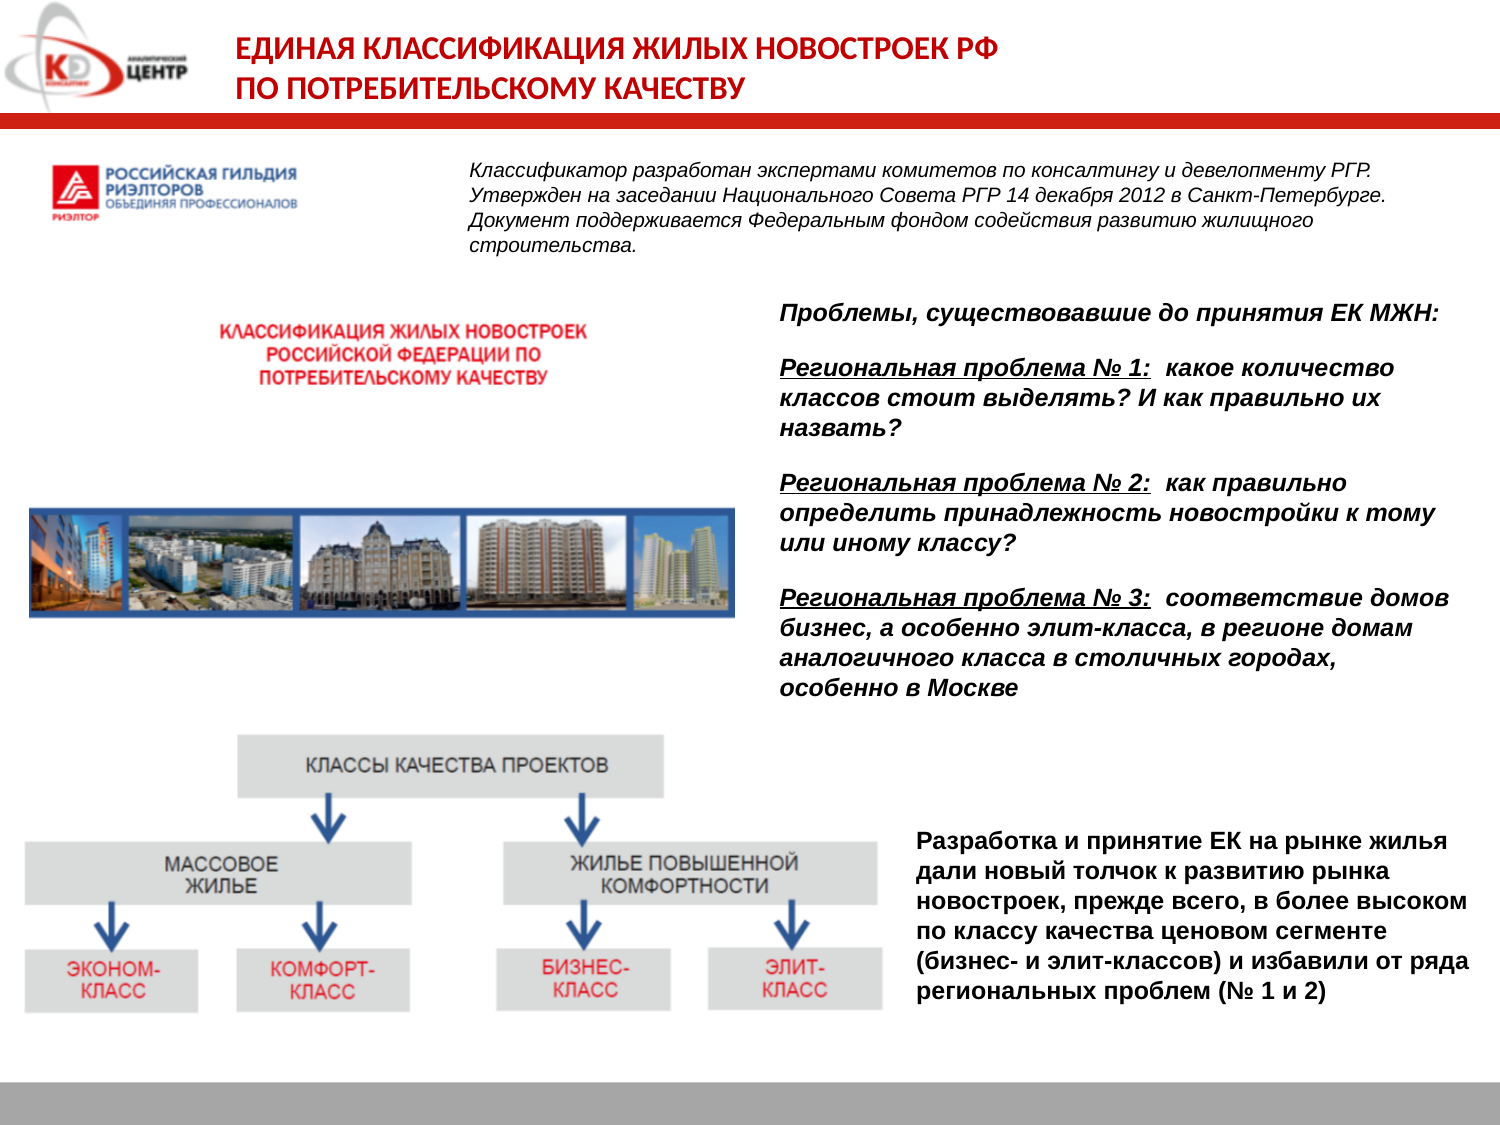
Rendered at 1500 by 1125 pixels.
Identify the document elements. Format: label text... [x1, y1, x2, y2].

text_box Разработка и принятие ЕК на рынке жилья дали новый толчок к развитию рынка новостроек, прежде всего, в более высоком по классу качества ценовом сегменте (бизнес- и элит-классов) и избавили от ряда региональных проблем (№ 1 и 2) [901, 817, 1487, 1012]
picture [17, 723, 892, 1020]
text_box ЕДИНАЯ КЛАССИФИКАЦИЯ ЖИЛЫХ НОВОСТРОЕК РФ ПО ПОТРЕБИТЕЛЬСКОМУ КАЧЕСТВУ [220, 18, 1473, 111]
picture [29, 160, 736, 622]
text_box Классификатор разработан экспертами комитетов по консалтингу и девелопменту РГР. Утвержден на заседании Национального Совета РГР 14 декабря 2012 в Санкт-Петербурге. Документ поддерживается Федеральным фондом содействия развитию жилищного строительства. [454, 148, 1465, 264]
text_box Проблемы, существовавшие до принятия ЕК МЖН: Региональная проблема № 1: какое количество классов стоит выделять? И как правильно их назвать? Региональная проблема № 2: как правильно определить принадлежность новостройки к тому или иному классу? Региональная проблема № 3: соответствие домов бизнес, а особенно элит-класса, в регионе домам аналогичного класса в столичных городах, особенно в Москве [764, 289, 1474, 709]
picture [0, 0, 1500, 129]
text_box [0, 1080, 1500, 1125]
